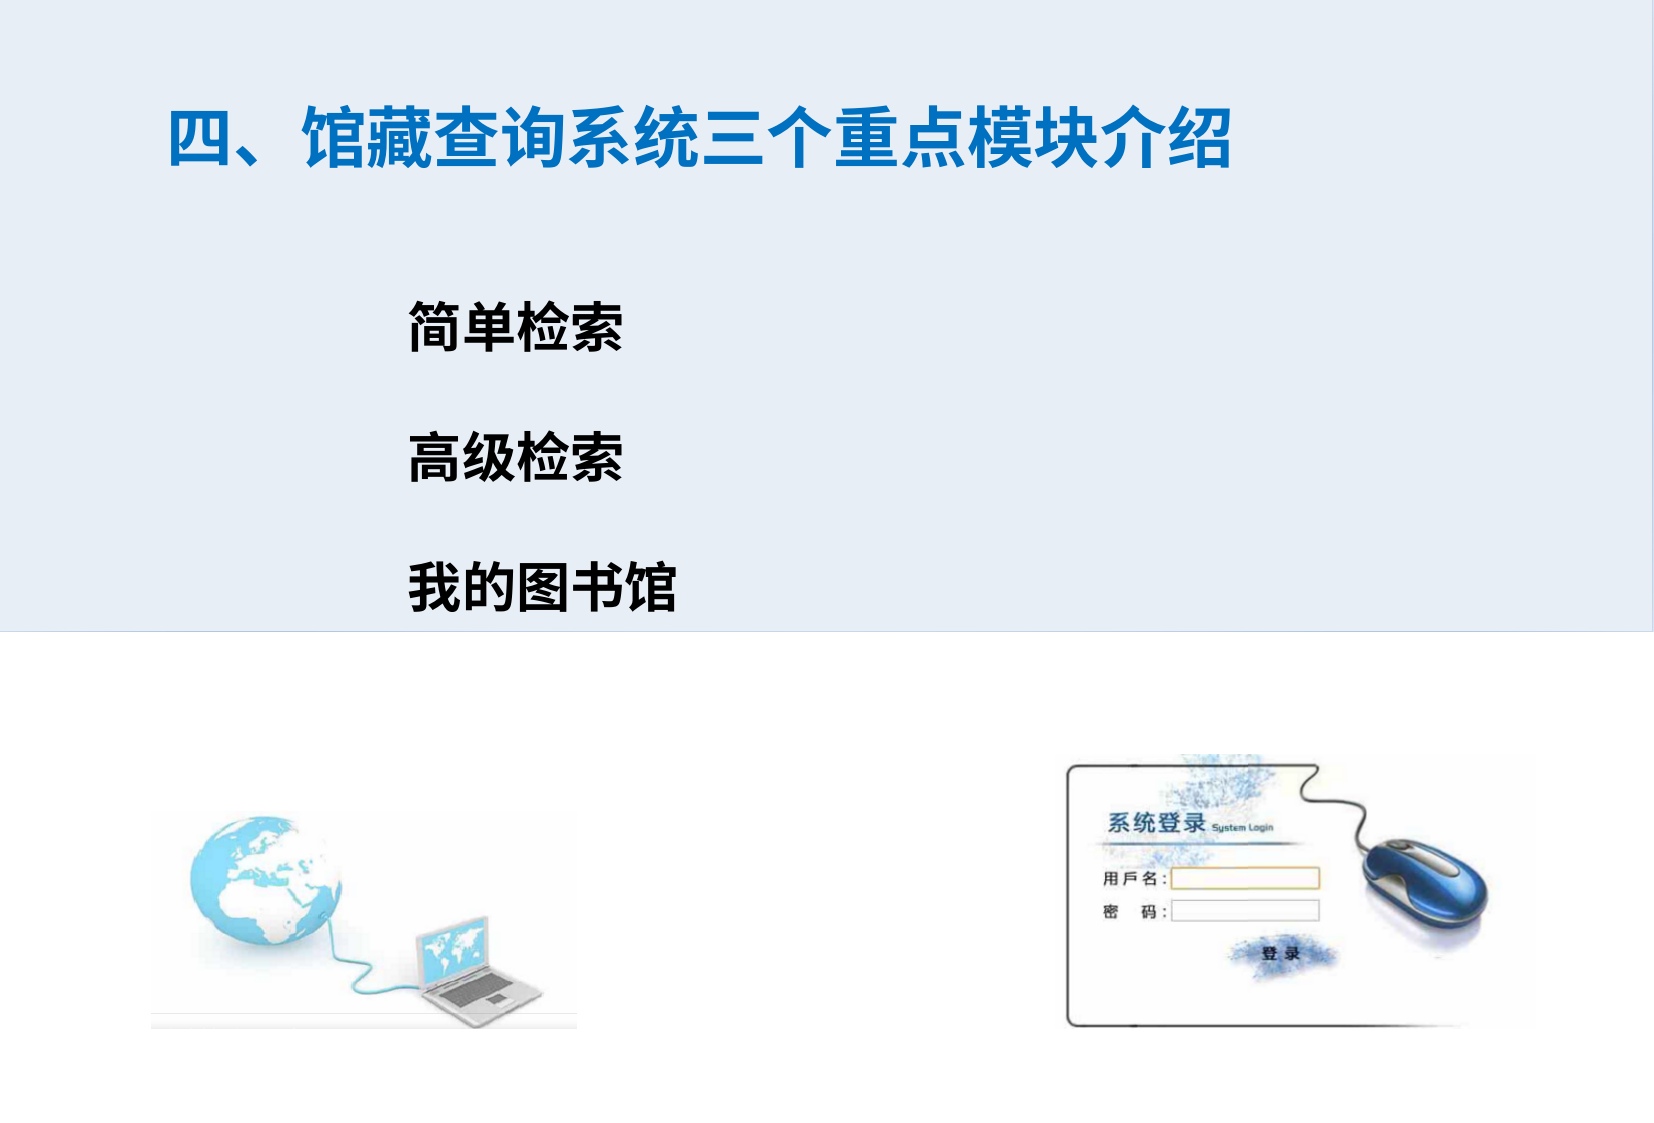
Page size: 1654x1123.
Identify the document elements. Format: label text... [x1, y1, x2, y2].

picture [0, 0, 1654, 632]
text_box 四、馆藏查询系统三个重点模块介绍 [151, 88, 1457, 184]
picture [1055, 753, 1537, 1030]
picture [151, 807, 578, 1030]
text_box 简单检索 高级检索 我的图书馆 [393, 221, 921, 626]
